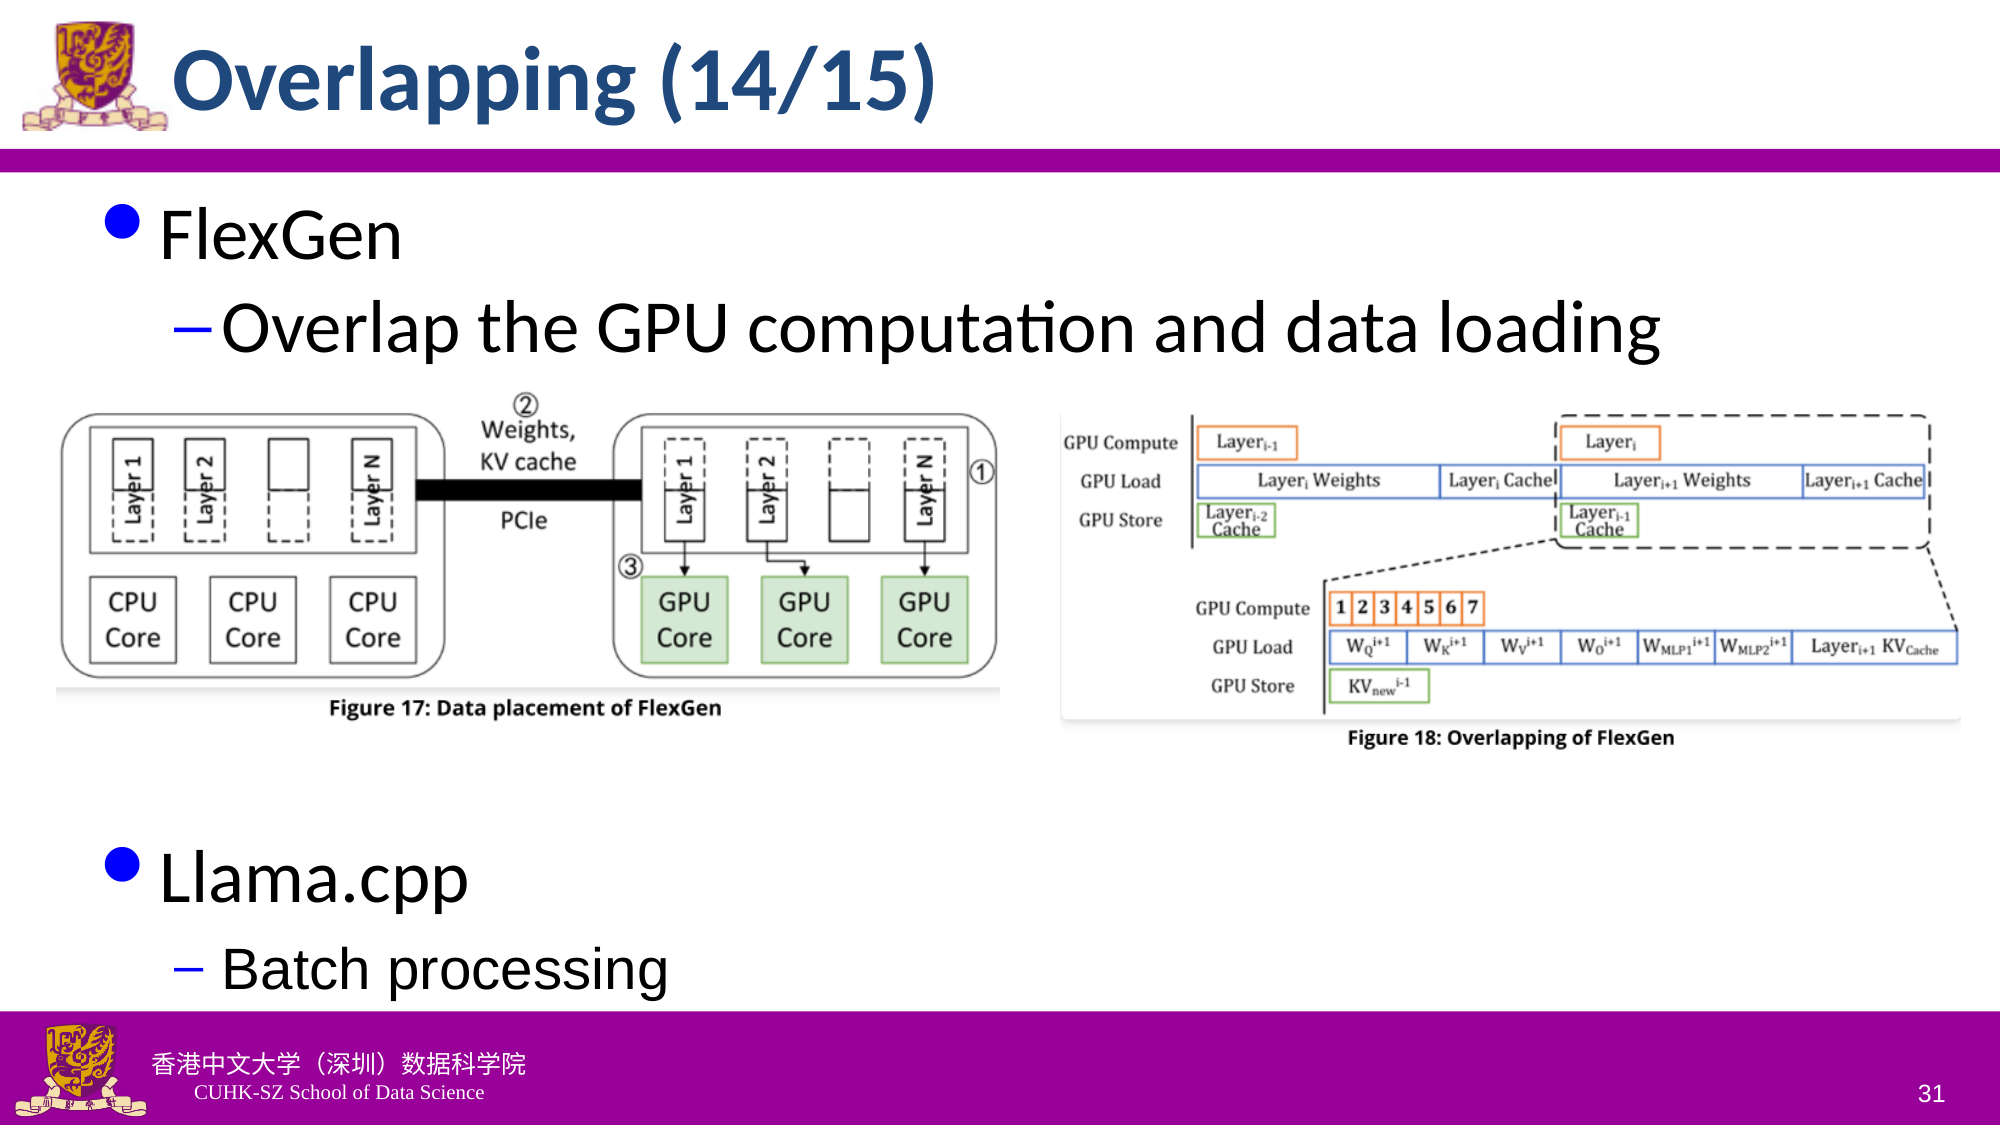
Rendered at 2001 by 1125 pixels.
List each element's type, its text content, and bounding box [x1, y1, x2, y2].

picture [21, 20, 173, 131]
title Overlapping (14/15) [172, 23, 1898, 138]
picture [55, 382, 1001, 733]
slide_number 31 [1493, 1070, 1961, 1125]
picture [1059, 414, 1961, 756]
picture [14, 1023, 99, 1117]
list FlexGen Overlap the GPU computation and data loading Llama.cpp Batch processing [99, 184, 1678, 1125]
